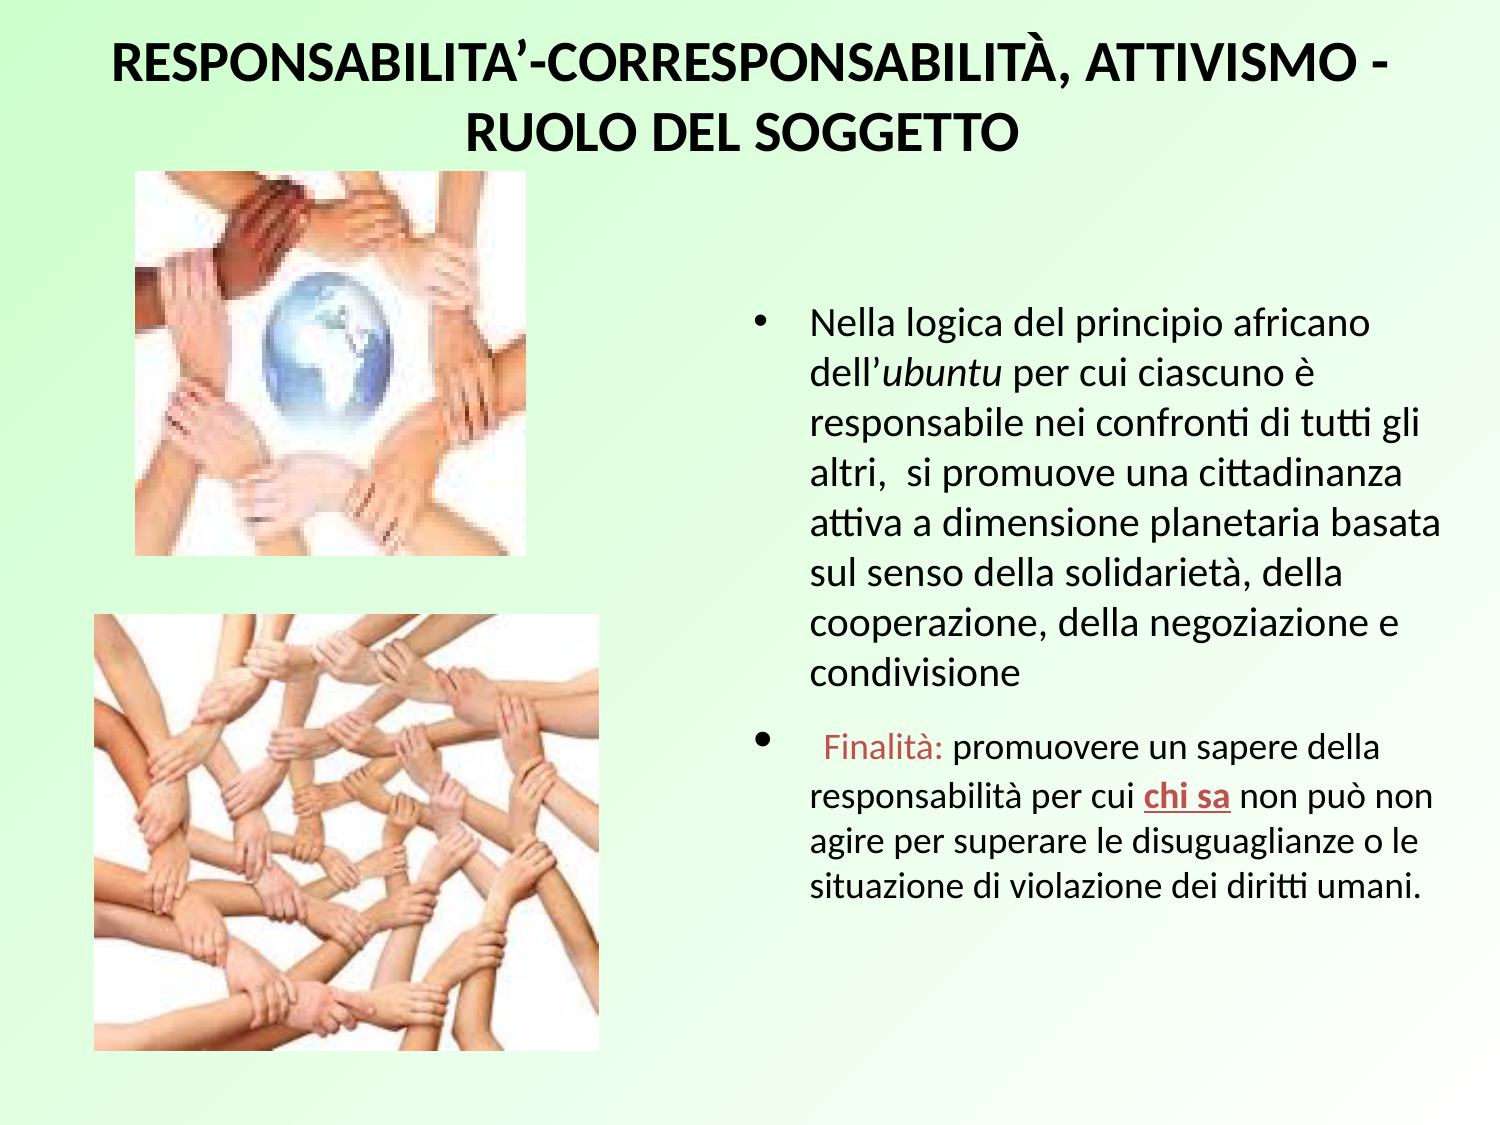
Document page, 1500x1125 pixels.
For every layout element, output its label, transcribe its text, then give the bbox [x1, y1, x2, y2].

list Nella logica del principio africano dell’ubuntu per cui ciascuno è responsabile nei confronti di tutti gli altri, si promuove una cittadinanza attiva a dimensione planetaria basata sul senso della solidarietà, della cooperazione, della negoziazione e condivisione Finalità: promuovere un sapere della responsabilità per cui chi sa non può non agire per superare le disuguaglianze o le situazione di violazione dei diritti umani. [738, 287, 1471, 988]
picture [135, 171, 526, 556]
title RESPONSABILITA’-CORRESPONSABILITÀ, ATTIVISMO - RUOLO DEL SOGGETTO [94, 50, 1407, 138]
picture [93, 614, 599, 1051]
